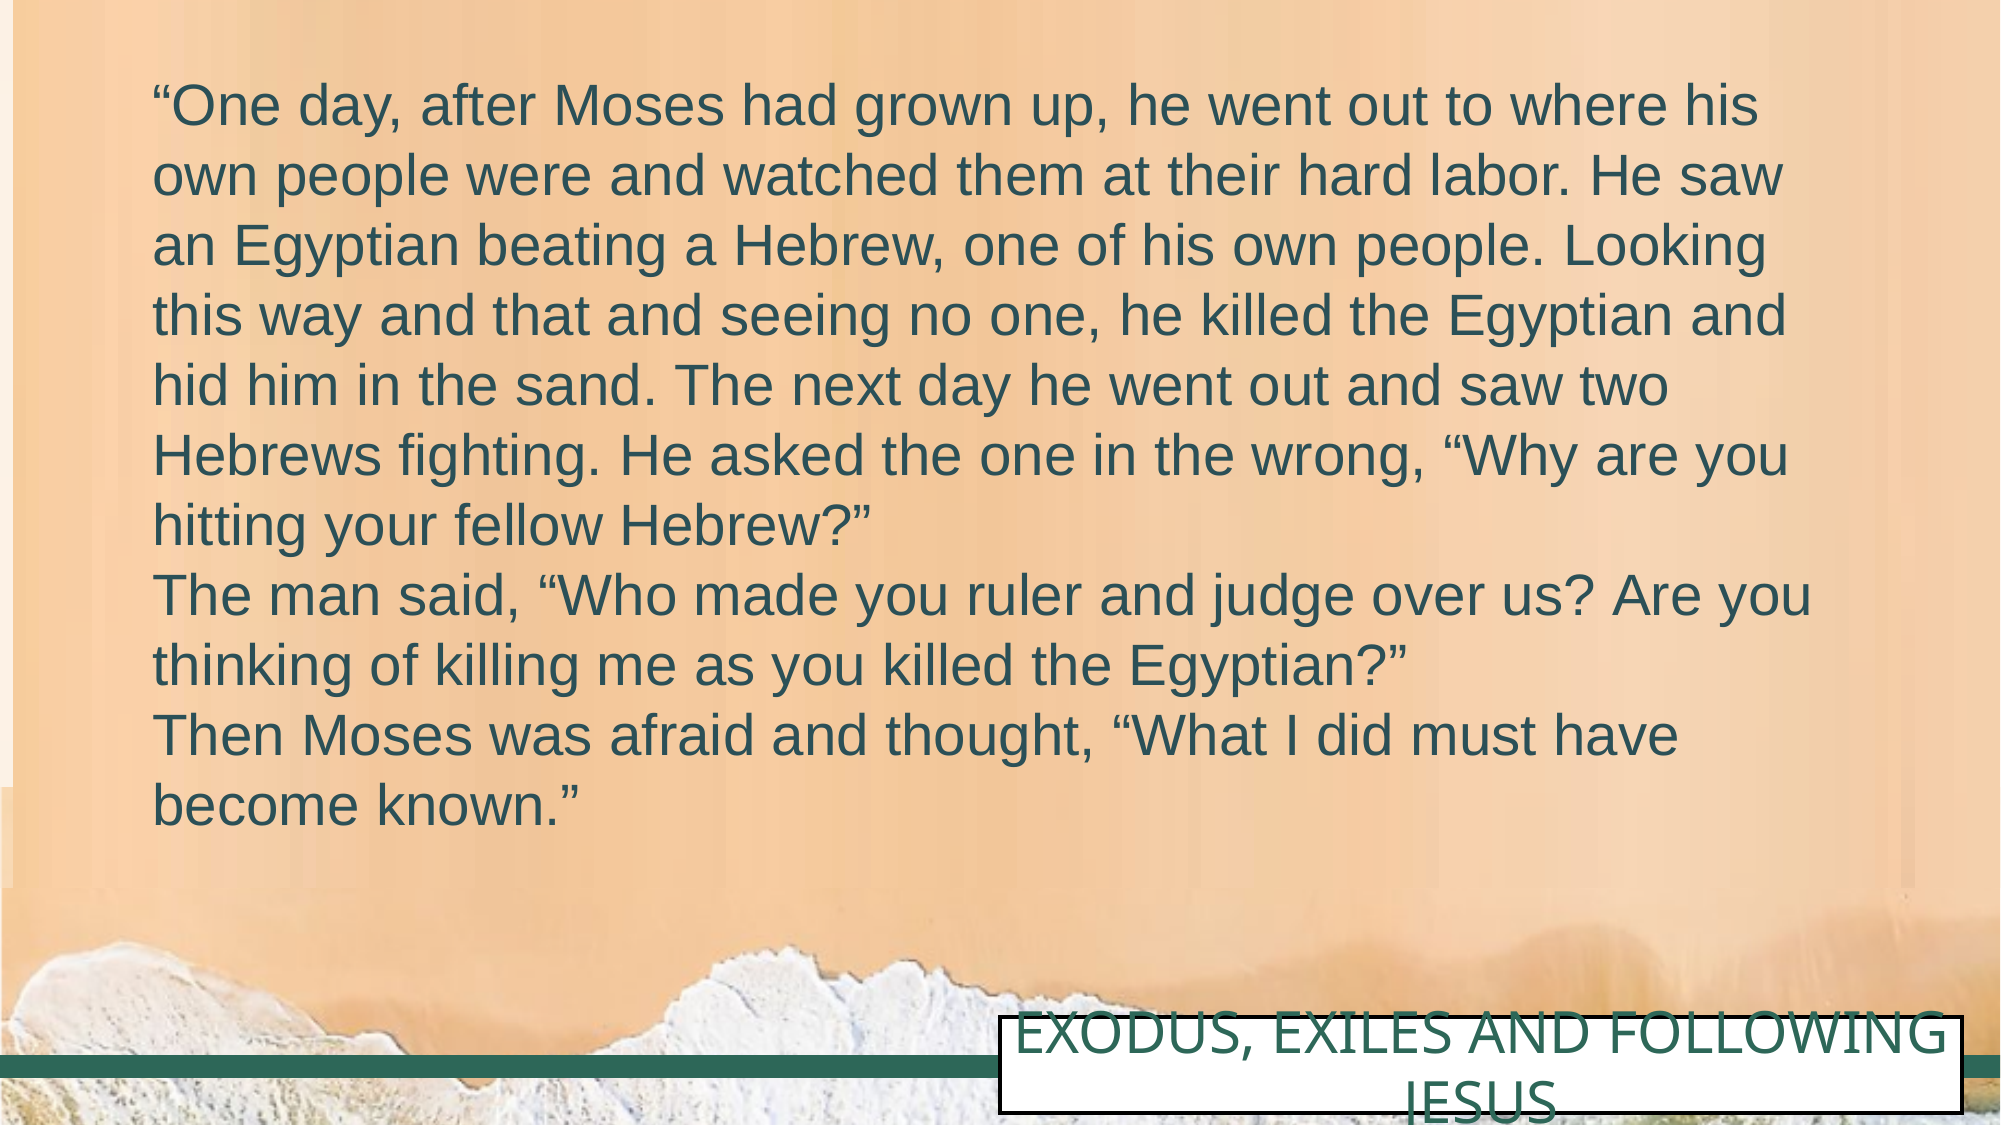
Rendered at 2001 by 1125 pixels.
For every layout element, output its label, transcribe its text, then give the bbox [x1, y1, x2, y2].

picture [1414, 1078, 2001, 1125]
picture [1497, 1115, 1514, 1119]
picture [3, 1078, 1408, 1125]
list “One day, after Moses had grown up, he went out to where his own people were and watched them at their hard labor. He saw an Egyptian beating a Hebrew, one of his own people. Looking this way and that and seeing no one, he killed the Egyptian and hid him in the sand. The next day he went out and saw two Hebrews fighting. He asked the one in the wrong, “Why are you hitting your fellow Hebrew?” The man said, “Who made you ruler and judge over us? Are you thinking of killing me as you killed the Egyptian?” Then Moses was afraid and thought, “What I did must have become known.” [137, 59, 1863, 967]
picture [3, 0, 2001, 1055]
